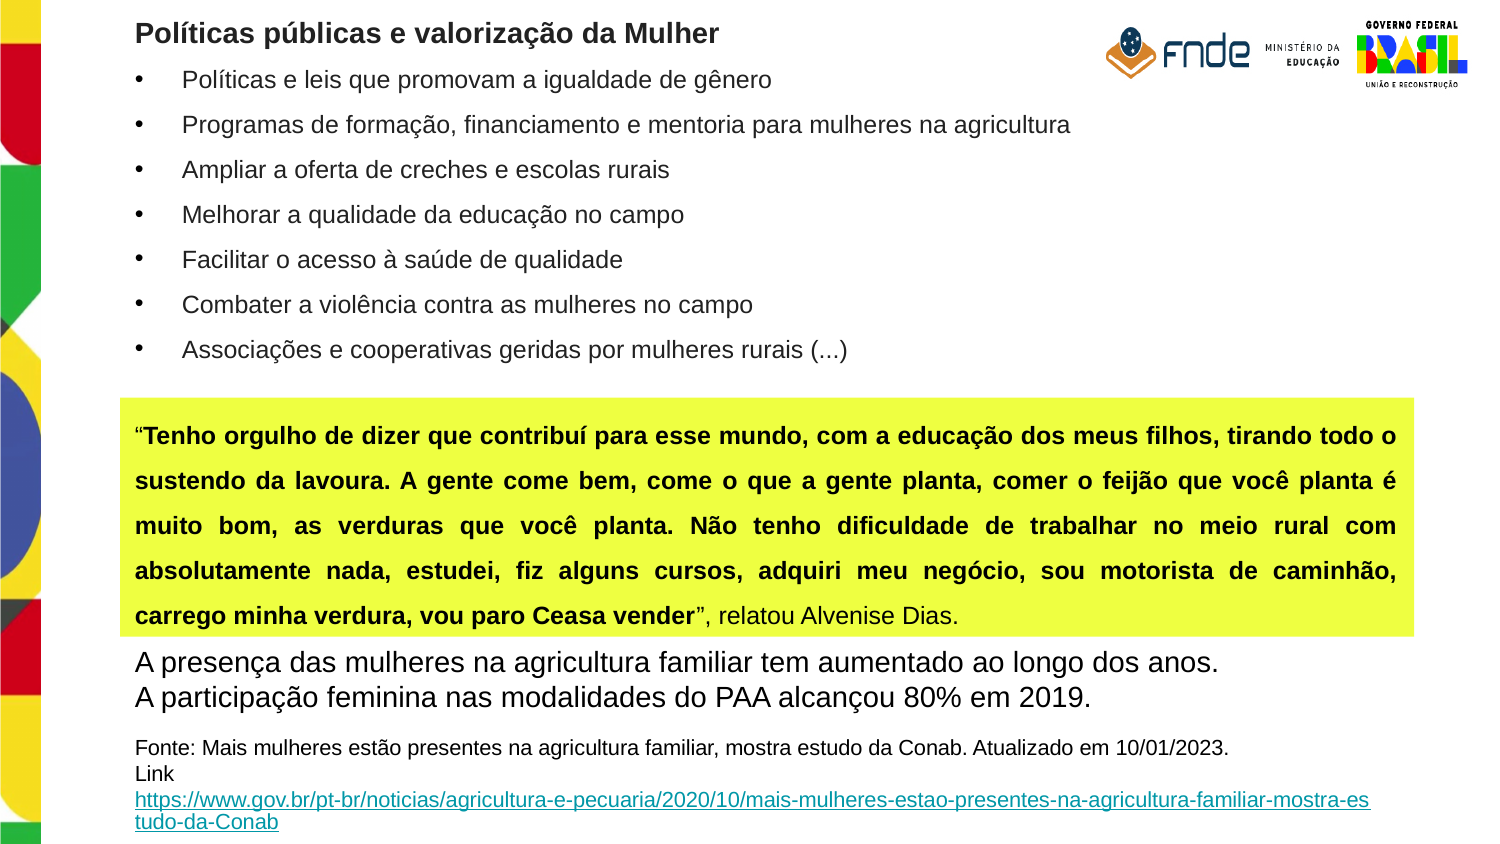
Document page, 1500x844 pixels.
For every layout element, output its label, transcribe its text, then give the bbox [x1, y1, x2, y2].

text_box Políticas públicas e valorização da Mulher Políticas e leis que promovam a igualdade de gênero Programas de formação, financiamento e mentoria para mulheres na agricultura Ampliar a oferta de creches e escolas rurais Melhorar a qualidade da educação no campo Facilitar o acesso à saúde de qualidade Combater a violência contra as mulheres no campo Associações e cooperativas geridas por mulheres rurais (...) [1063, 6, 1180, 371]
picture [0, 0, 1500, 844]
text_box A presença das mulheres na agricultura familiar tem aumentado ao longo dos anos. A participação feminina nas modalidades do PAA alcançou 80% em 2019. Fonte: Mais mulheres estão presentes na agricultura familiar, mostra estudo da Conab. Atualizado em 10/01/2023. Link https://www.gov.br/pt-br/noticias/agricultura-e-pecuaria/2020/10/mais-mulheres-estao-presentes-na-agricultura-familiar-mostra-estudo-da-Conab. [1063, 637, 1387, 844]
text_box “Tenho orgulho de dizer que contribuí para esse mundo, com a educação dos meus filhos, tirando todo o sustendo da lavoura. A gente come bem, come o que a gente planta, comer o feijão que você planta é muito bom, as verduras que você planta. Não tenho dificuldade de trabalhar no meio rural com absolutamente nada, estudei, fiz alguns cursos, adquiri meu negócio, sou motorista de caminhão, carrego minha verdura, vou paro Ceasa vender”, relatou Alvenise Dias. [1063, 397, 1415, 637]
